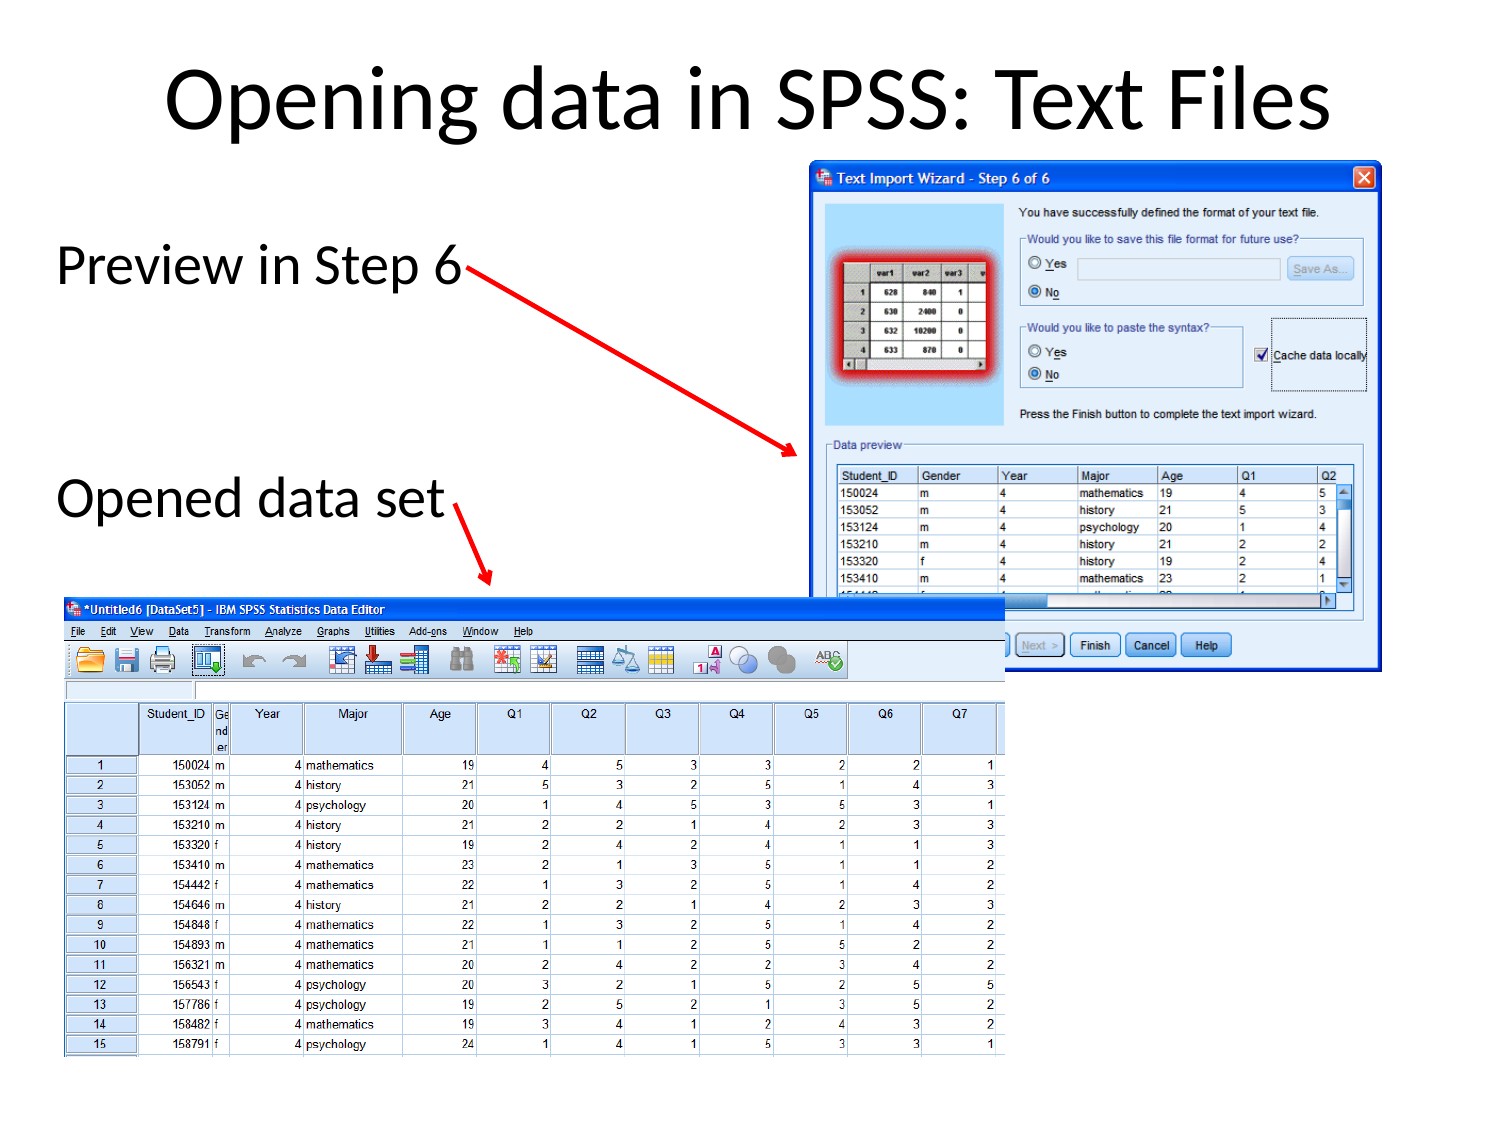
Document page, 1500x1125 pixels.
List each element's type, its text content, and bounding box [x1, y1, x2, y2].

title Opening data in SPSS: Text Files [112, 0, 1388, 137]
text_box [64, 503, 1005, 1058]
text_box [466, 266, 798, 457]
picture [808, 160, 1382, 673]
subtitle Preview in Step 6 Opened data set [41, 137, 1424, 1071]
